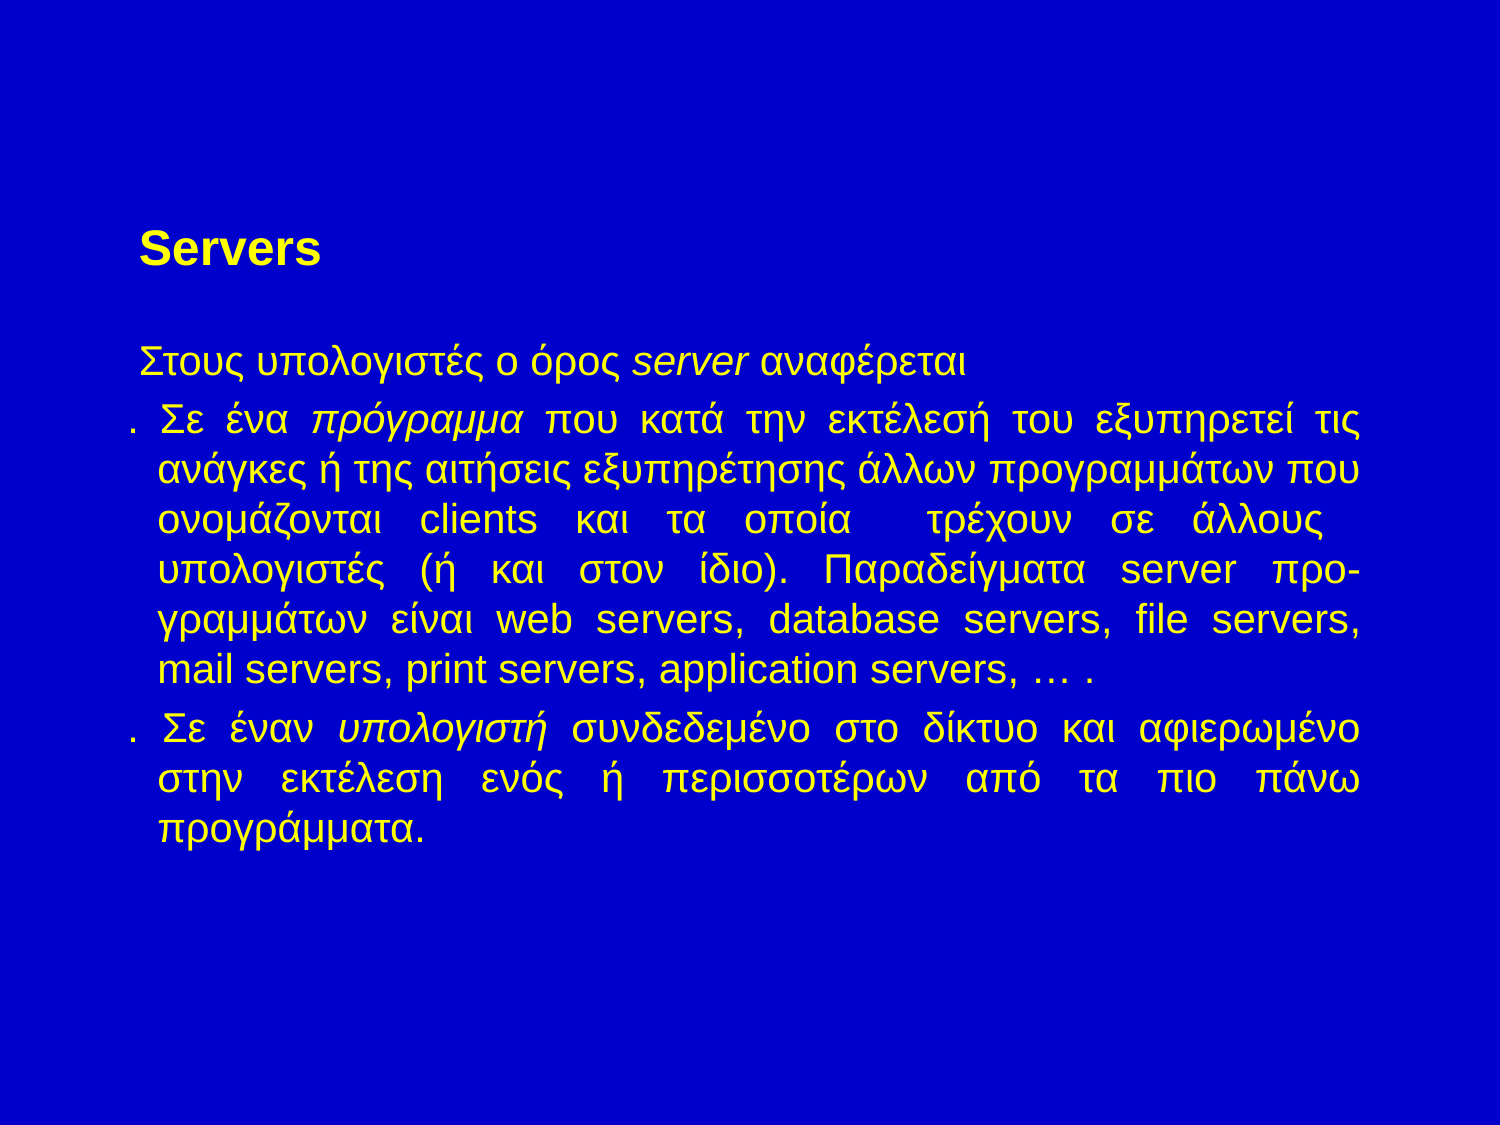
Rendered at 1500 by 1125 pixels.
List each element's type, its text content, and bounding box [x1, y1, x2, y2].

text_box Servers [123, 207, 372, 283]
list Στους υπολογιστές ο όρος server αναφέρεται . Σε ένα πρόγραμμα που κατά την εκτέλεσή του εξυπηρετεί τις ανάγκες ή της αιτήσεις εξυπηρέτησης άλλων προγραμμάτων που ονομάζονται clients και τα οποία τρέχουν σε άλλους υπολογιστές (ή και στον ίδιο). Παραδείγματα server προ-γραμμάτων είναι web servers, database servers, file servers, mail servers, print servers, application servers, … . . Σε έναν υπολογιστή συνδεδεμένο στο δίκτυο και αφιερωμένο στην εκτέλεση ενός ή περισσοτέρων από τα πιο πάνω προγράμματα. [112, 326, 1376, 880]
